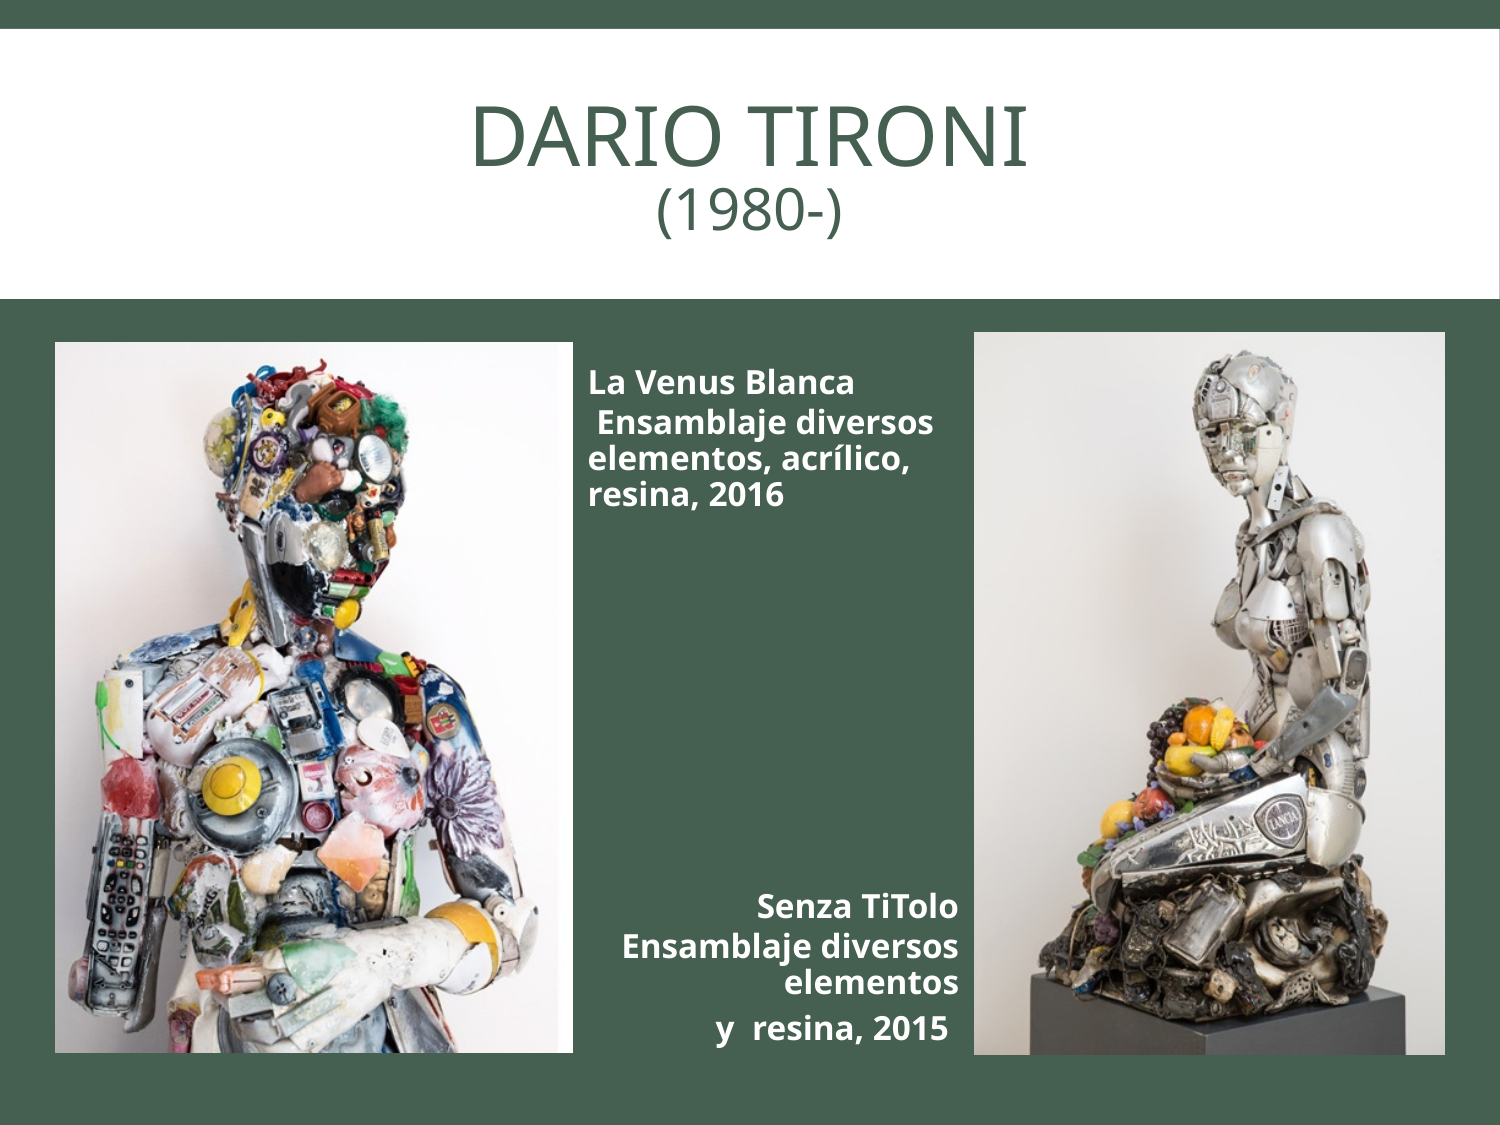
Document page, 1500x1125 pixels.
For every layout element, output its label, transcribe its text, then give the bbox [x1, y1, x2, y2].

title Dario Tironi (1980-) [112, 46, 1388, 295]
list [974, 332, 1445, 1055]
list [54, 342, 574, 1053]
list La Venus Blanca Ensamblaje diversos elementos, acrílico, resina, 2016 [581, 385, 967, 495]
list Senza TiTolo Ensamblaje diversos elementos y resina, 2015 [581, 916, 967, 1022]
